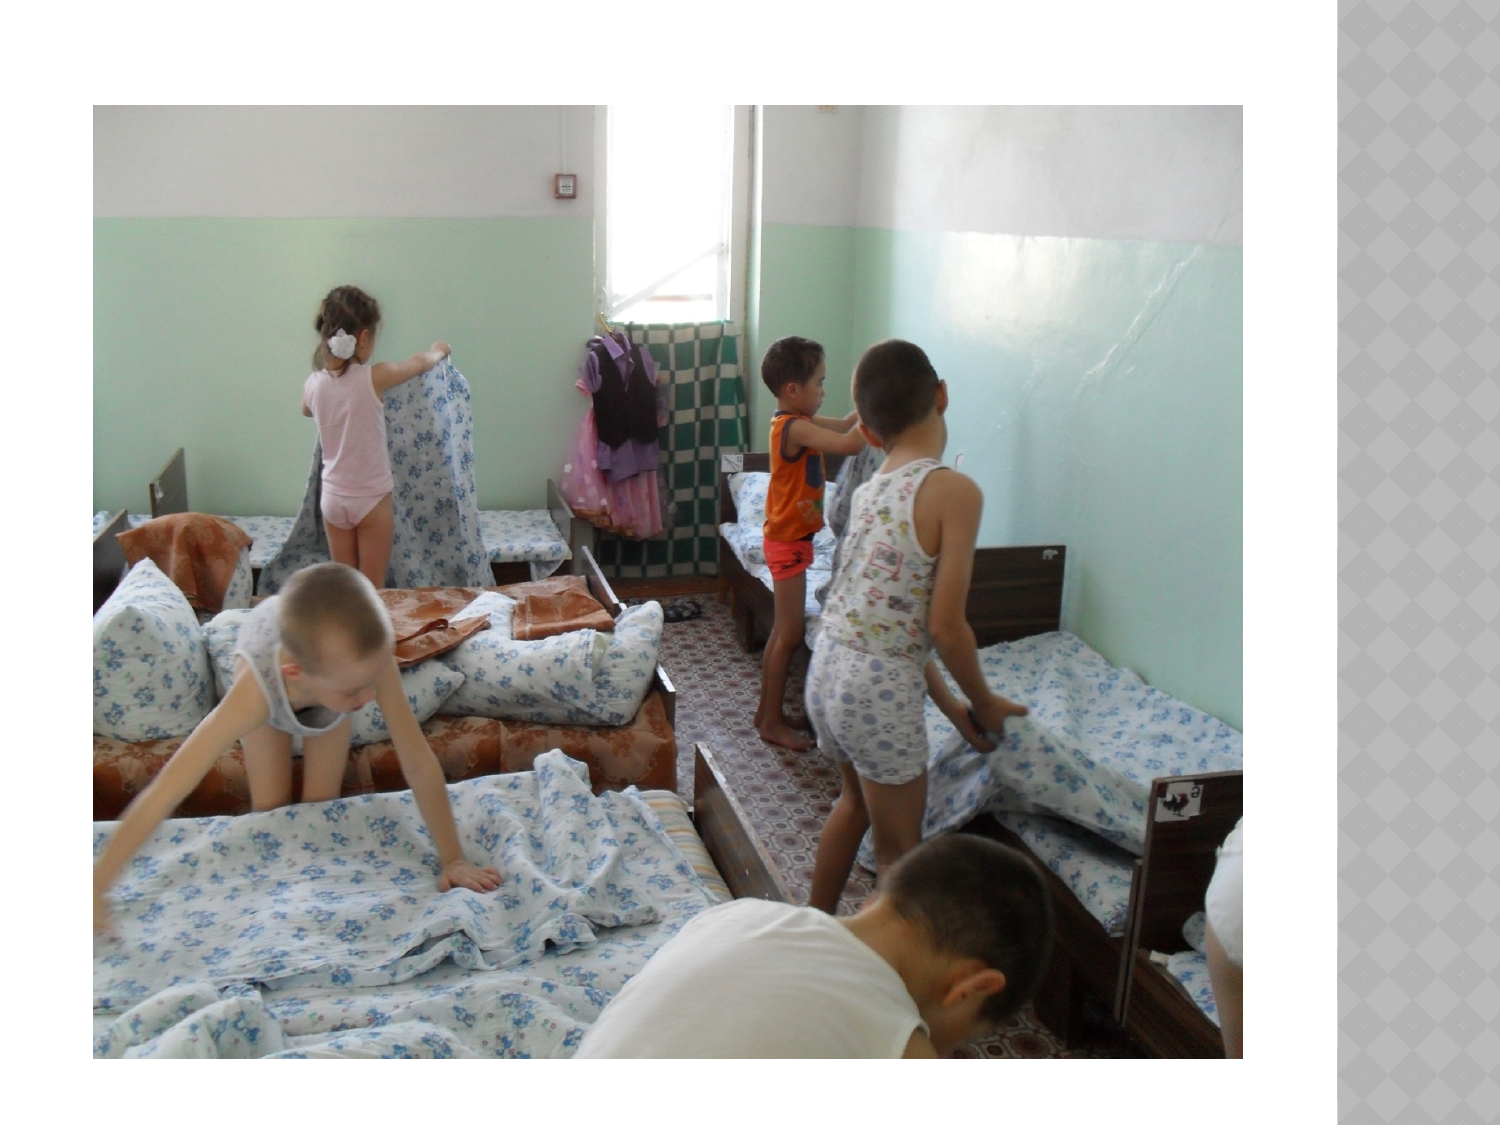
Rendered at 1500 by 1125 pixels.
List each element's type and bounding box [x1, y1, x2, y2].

list [93, 104, 1243, 1060]
